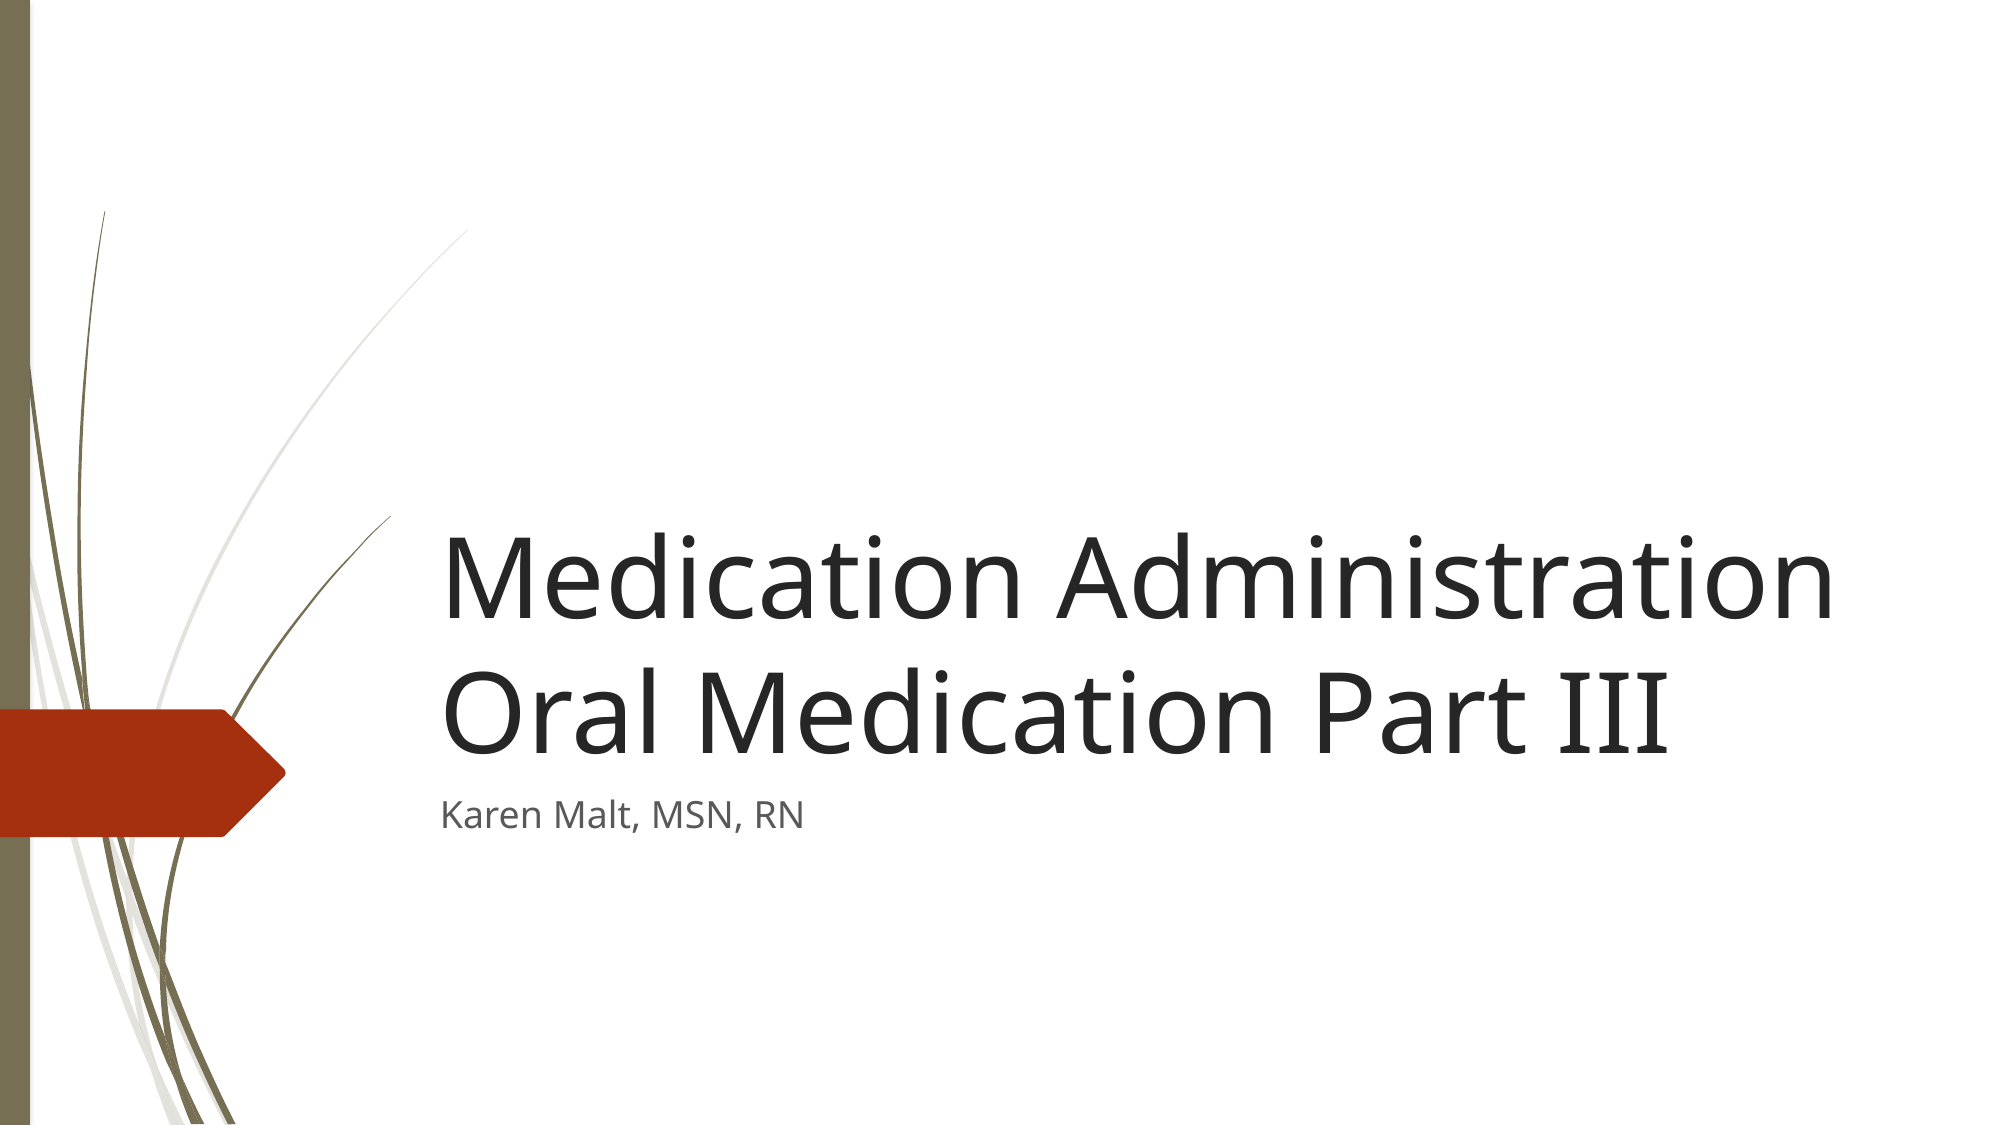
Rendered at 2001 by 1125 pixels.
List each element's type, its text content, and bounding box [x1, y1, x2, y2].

title Medication Administration Oral Medication Part III [424, 412, 1888, 783]
subtitle Karen Malt, MSN, RN [424, 783, 1888, 969]
